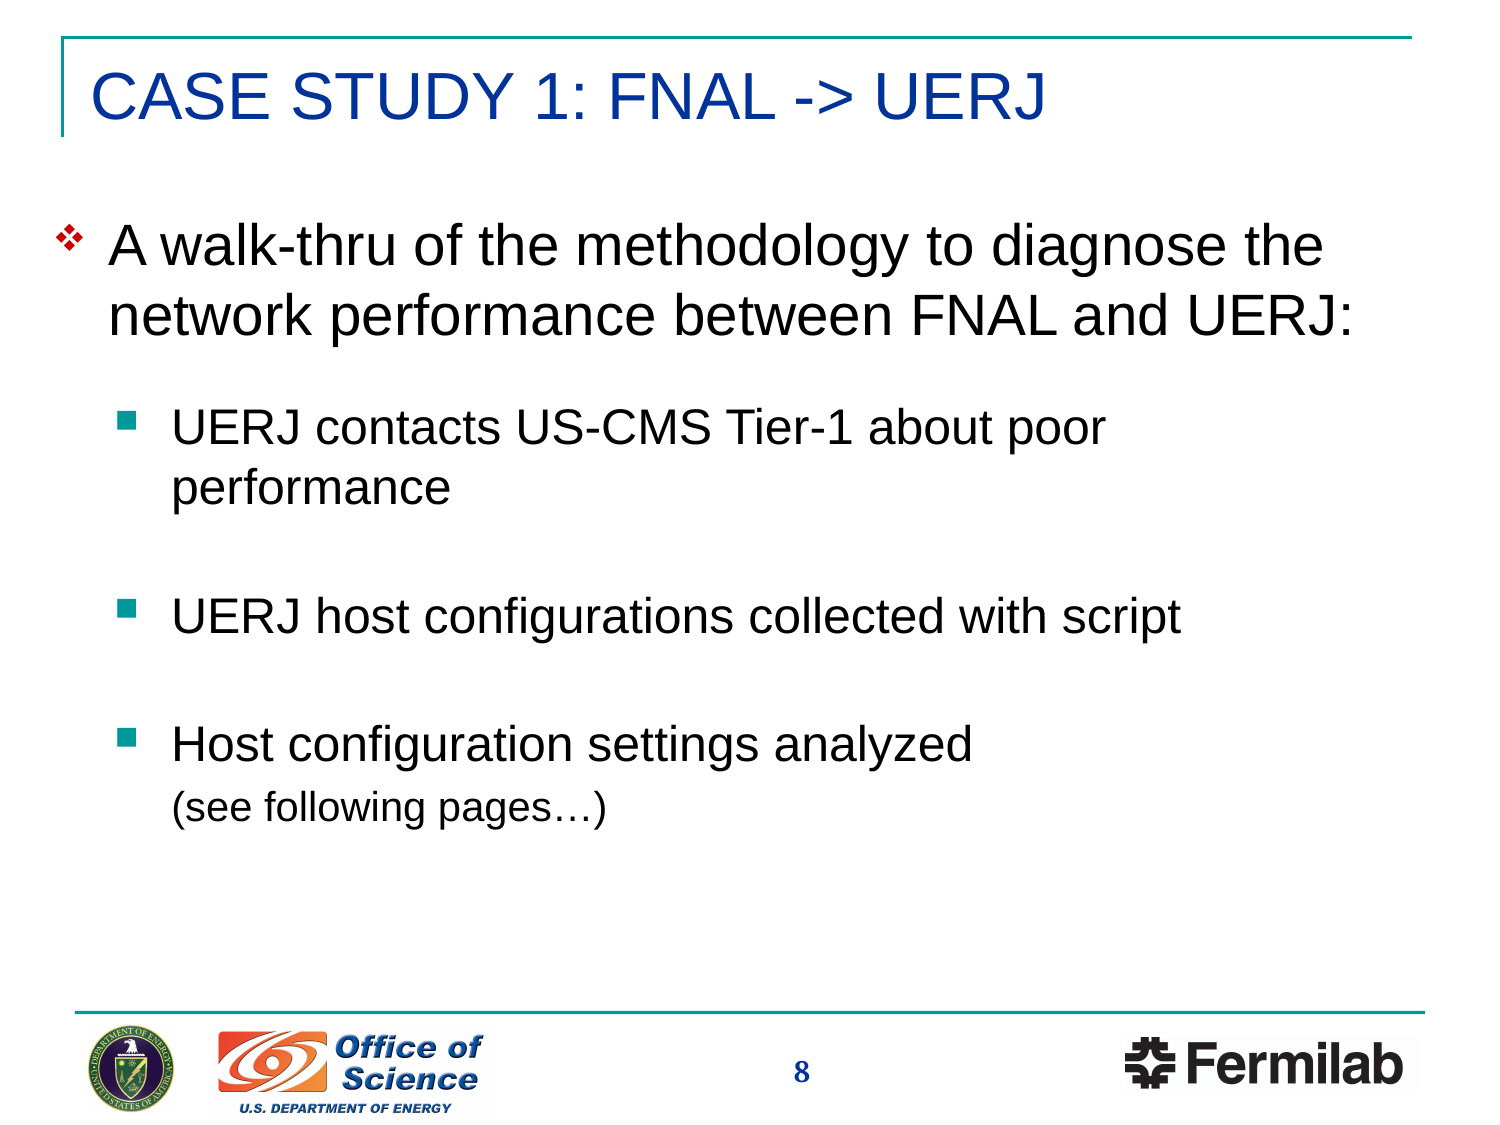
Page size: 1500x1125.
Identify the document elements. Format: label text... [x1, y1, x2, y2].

picture [212, 1024, 492, 1120]
text_box UERJ contacts US-CMS Tier-1 about poor performance UERJ host configurations collected with script Host configuration settings analyzed (see following pages…) [99, 387, 1375, 908]
picture [87, 1024, 175, 1113]
title CASE STUDY 1: FNAL -> UERJ [74, 45, 1426, 199]
list A walk-thru of the methodology to diagnose the network performance between FNAL and UERJ: [37, 199, 1438, 356]
slide_number 8 [637, 1024, 826, 1101]
picture [1125, 1037, 1418, 1094]
